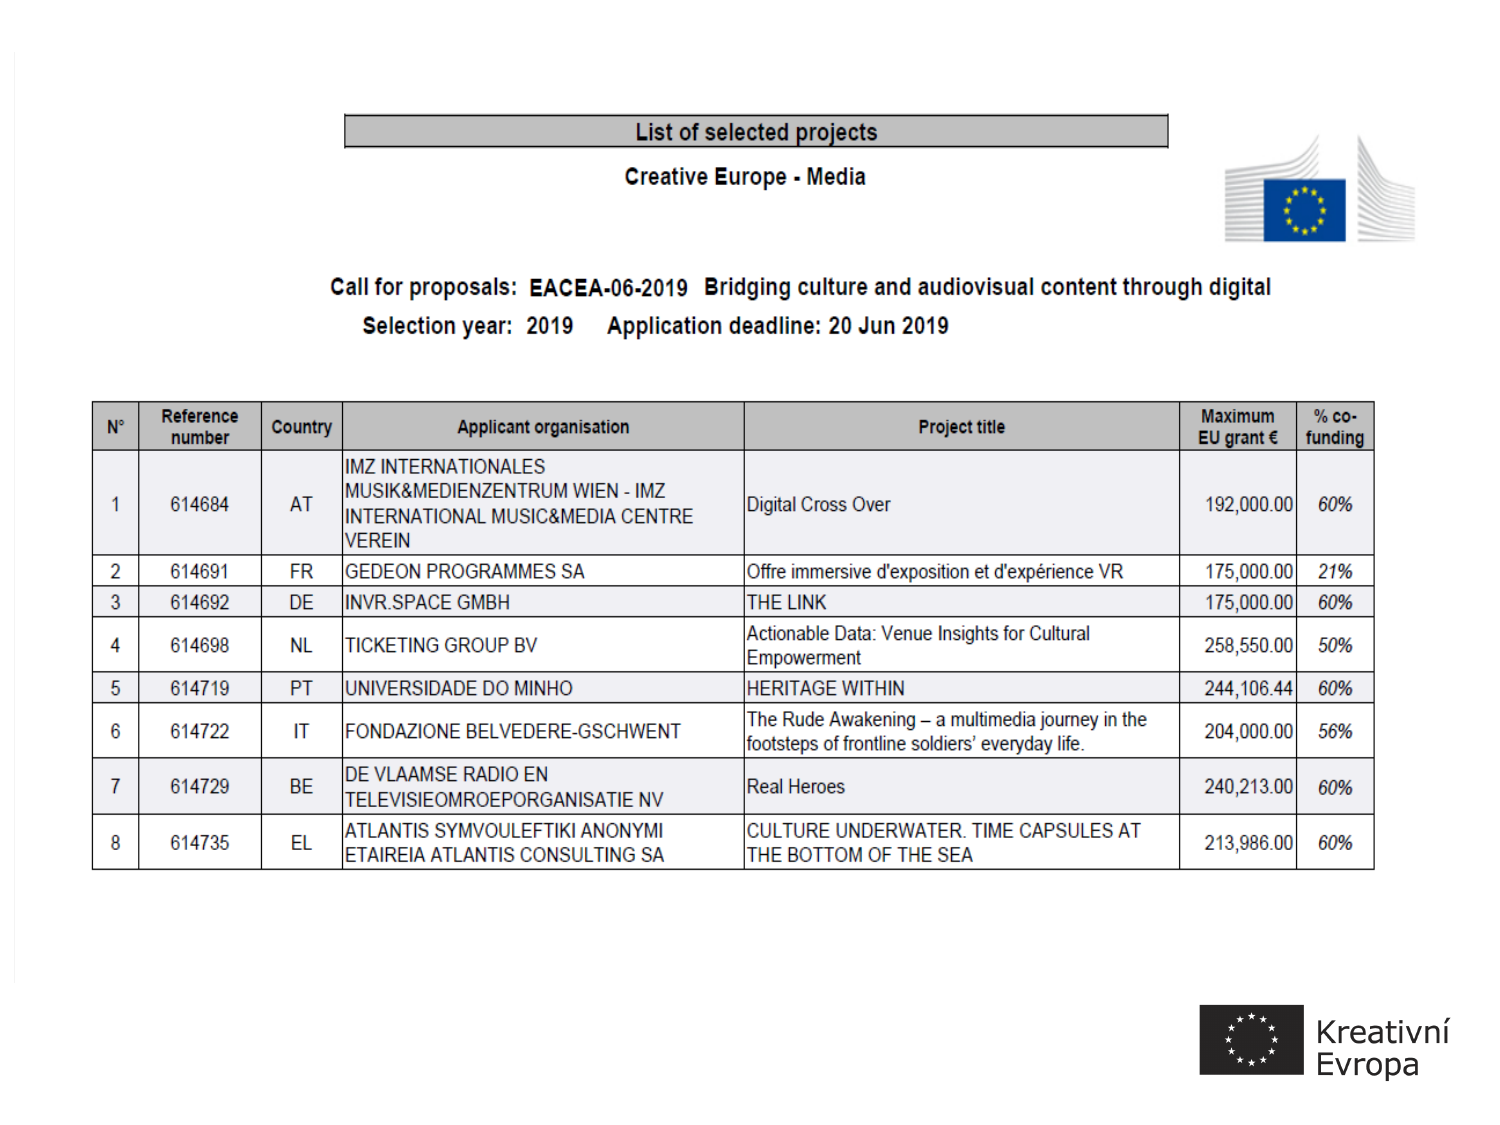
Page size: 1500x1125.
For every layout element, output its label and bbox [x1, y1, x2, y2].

picture [1179, 984, 1458, 1095]
picture [14, 52, 1475, 983]
